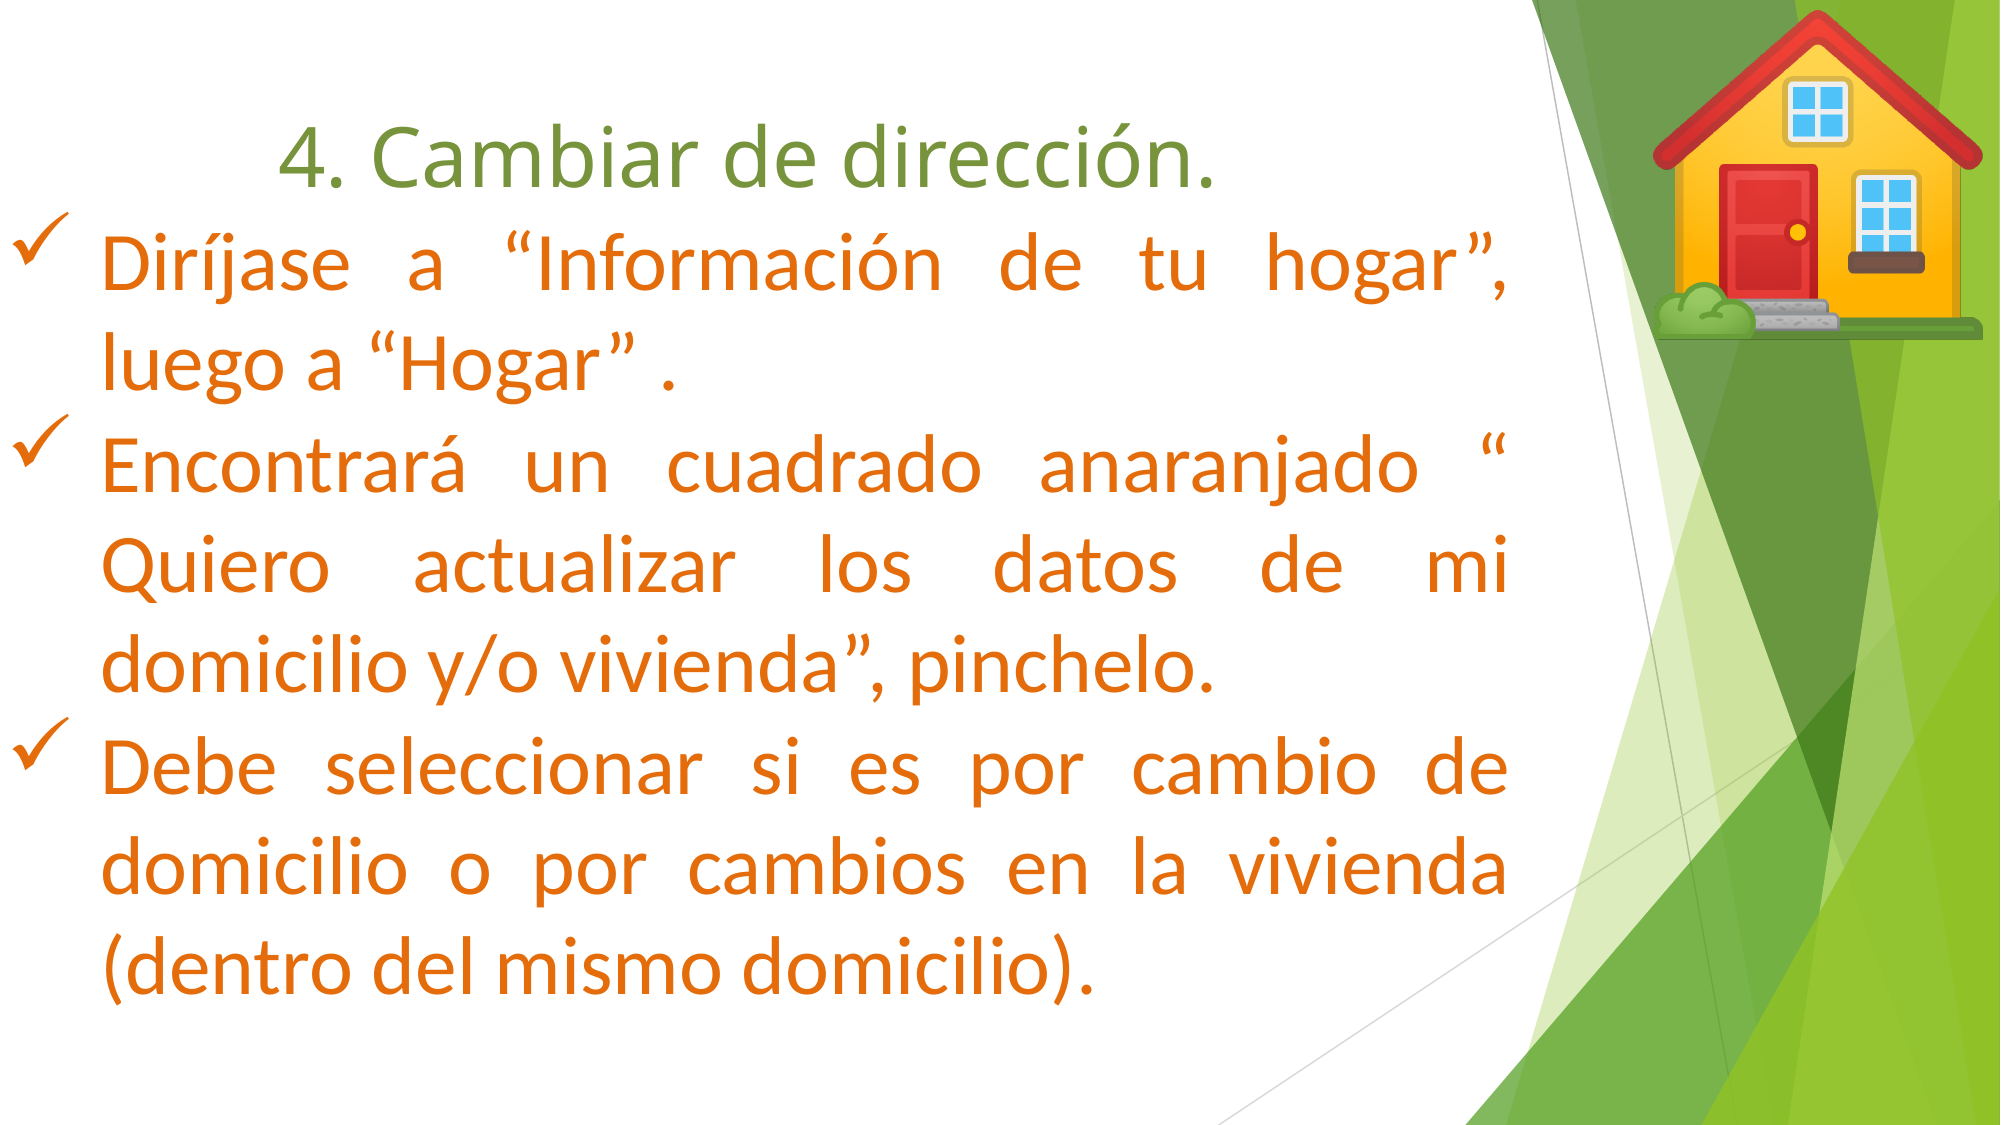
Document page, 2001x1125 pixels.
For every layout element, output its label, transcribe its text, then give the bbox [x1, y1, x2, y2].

picture [1642, 0, 1993, 351]
text_box 4. Cambiar de dirección. Diríjase a “Información de tu hogar”, luego a “Hogar” . Encontrará un cuadrado anaranjado “ Quiero actualizar los datos de mi domicilio y/o vivienda”, pinchelo. Debe seleccionar si es por cambio de domicilio o por cambios en la vivienda (dentro del mismo domicilio). [4, 0, 1513, 1012]
